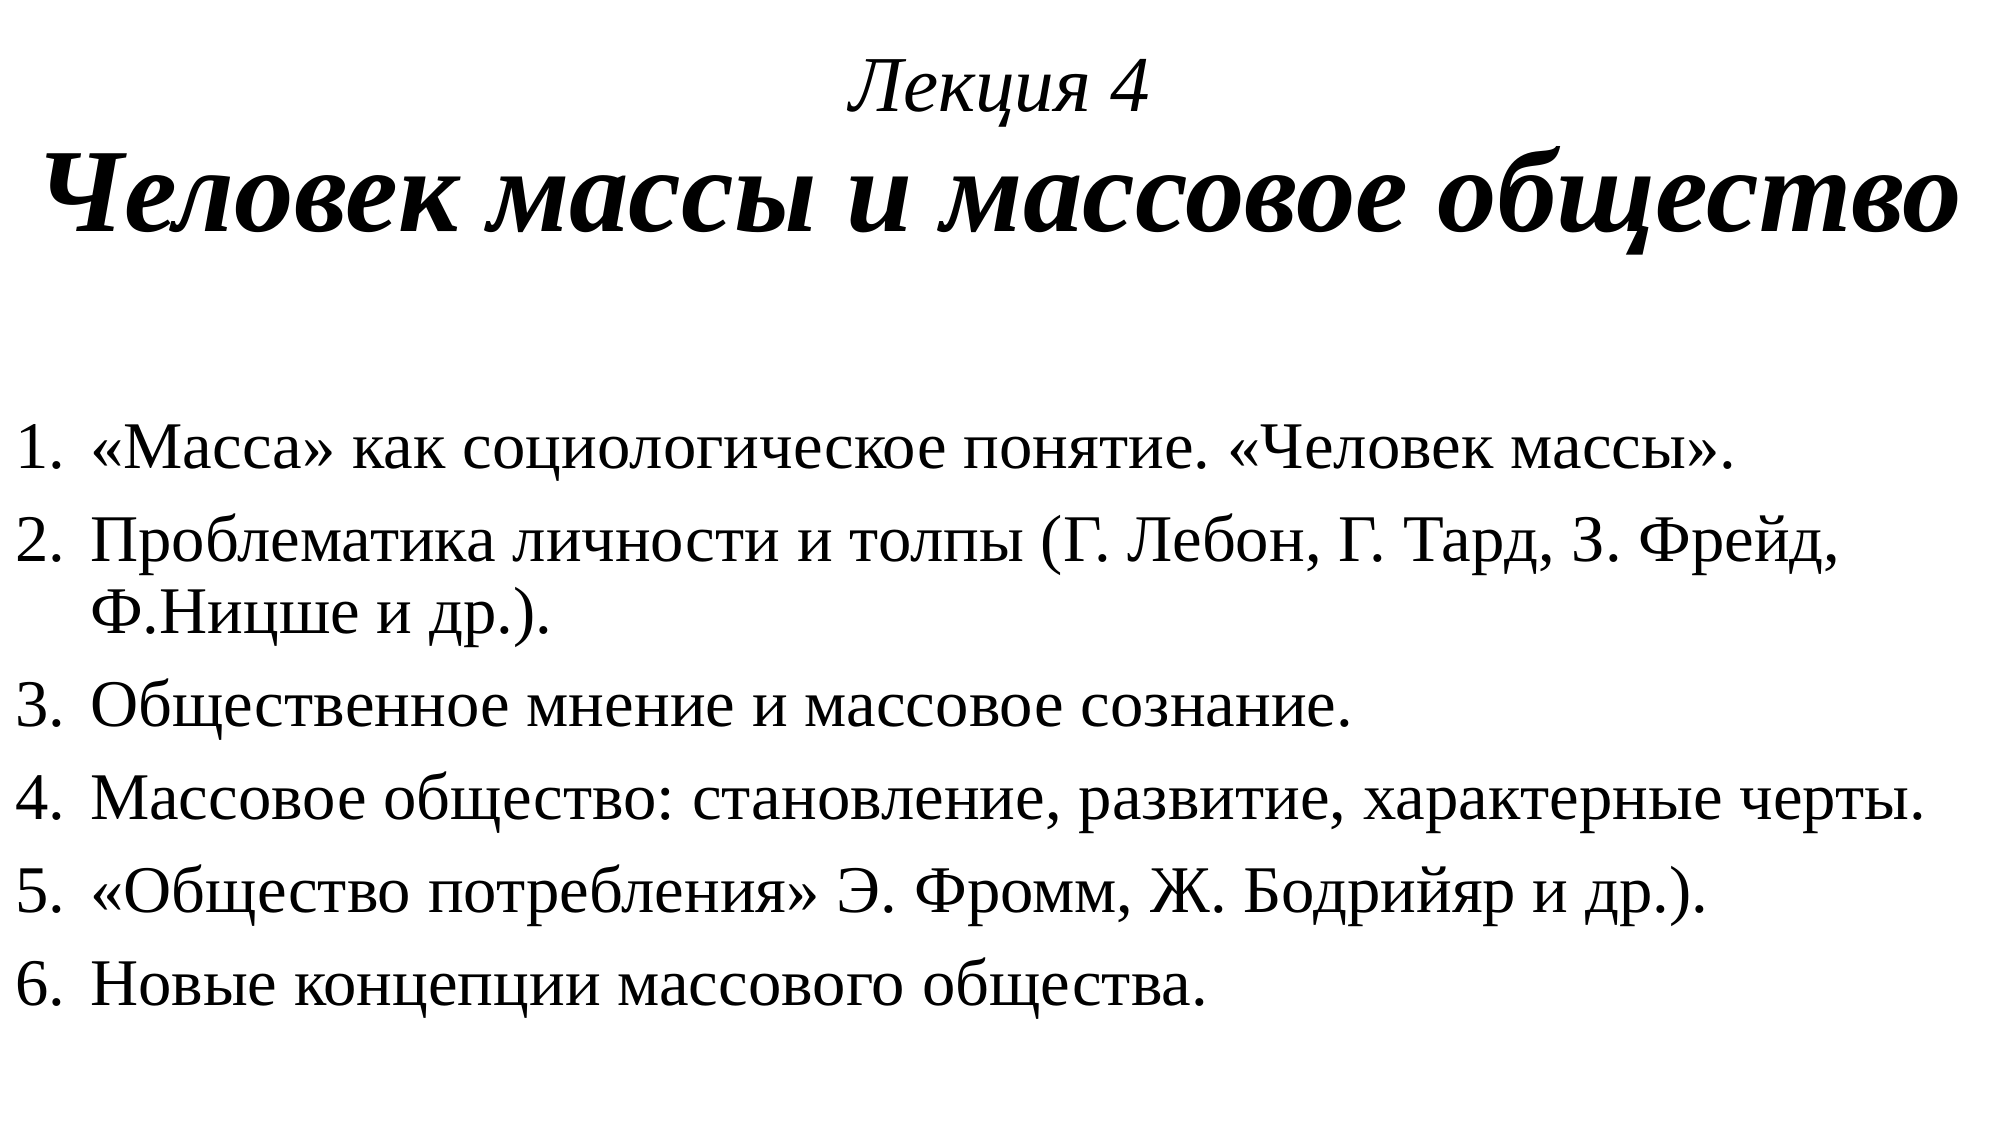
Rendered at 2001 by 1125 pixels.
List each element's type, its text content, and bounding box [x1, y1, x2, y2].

subtitle «Масса» как социологическое понятие. «Человек массы». Проблематика личности и толпы (Г. Лебон, Г. Тард, З. Фрейд, Ф.Ницше и др.). Общественное мнение и массовое сознание. Массовое общество: становление, развитие, характерные черты. «Общество потребления» Э. Фромм, Ж. Бодрийяр и др.). Новые концепции массового общества. [0, 403, 2000, 1125]
title Лекция 4 Человек массы и массовое общество [0, 0, 2000, 265]
